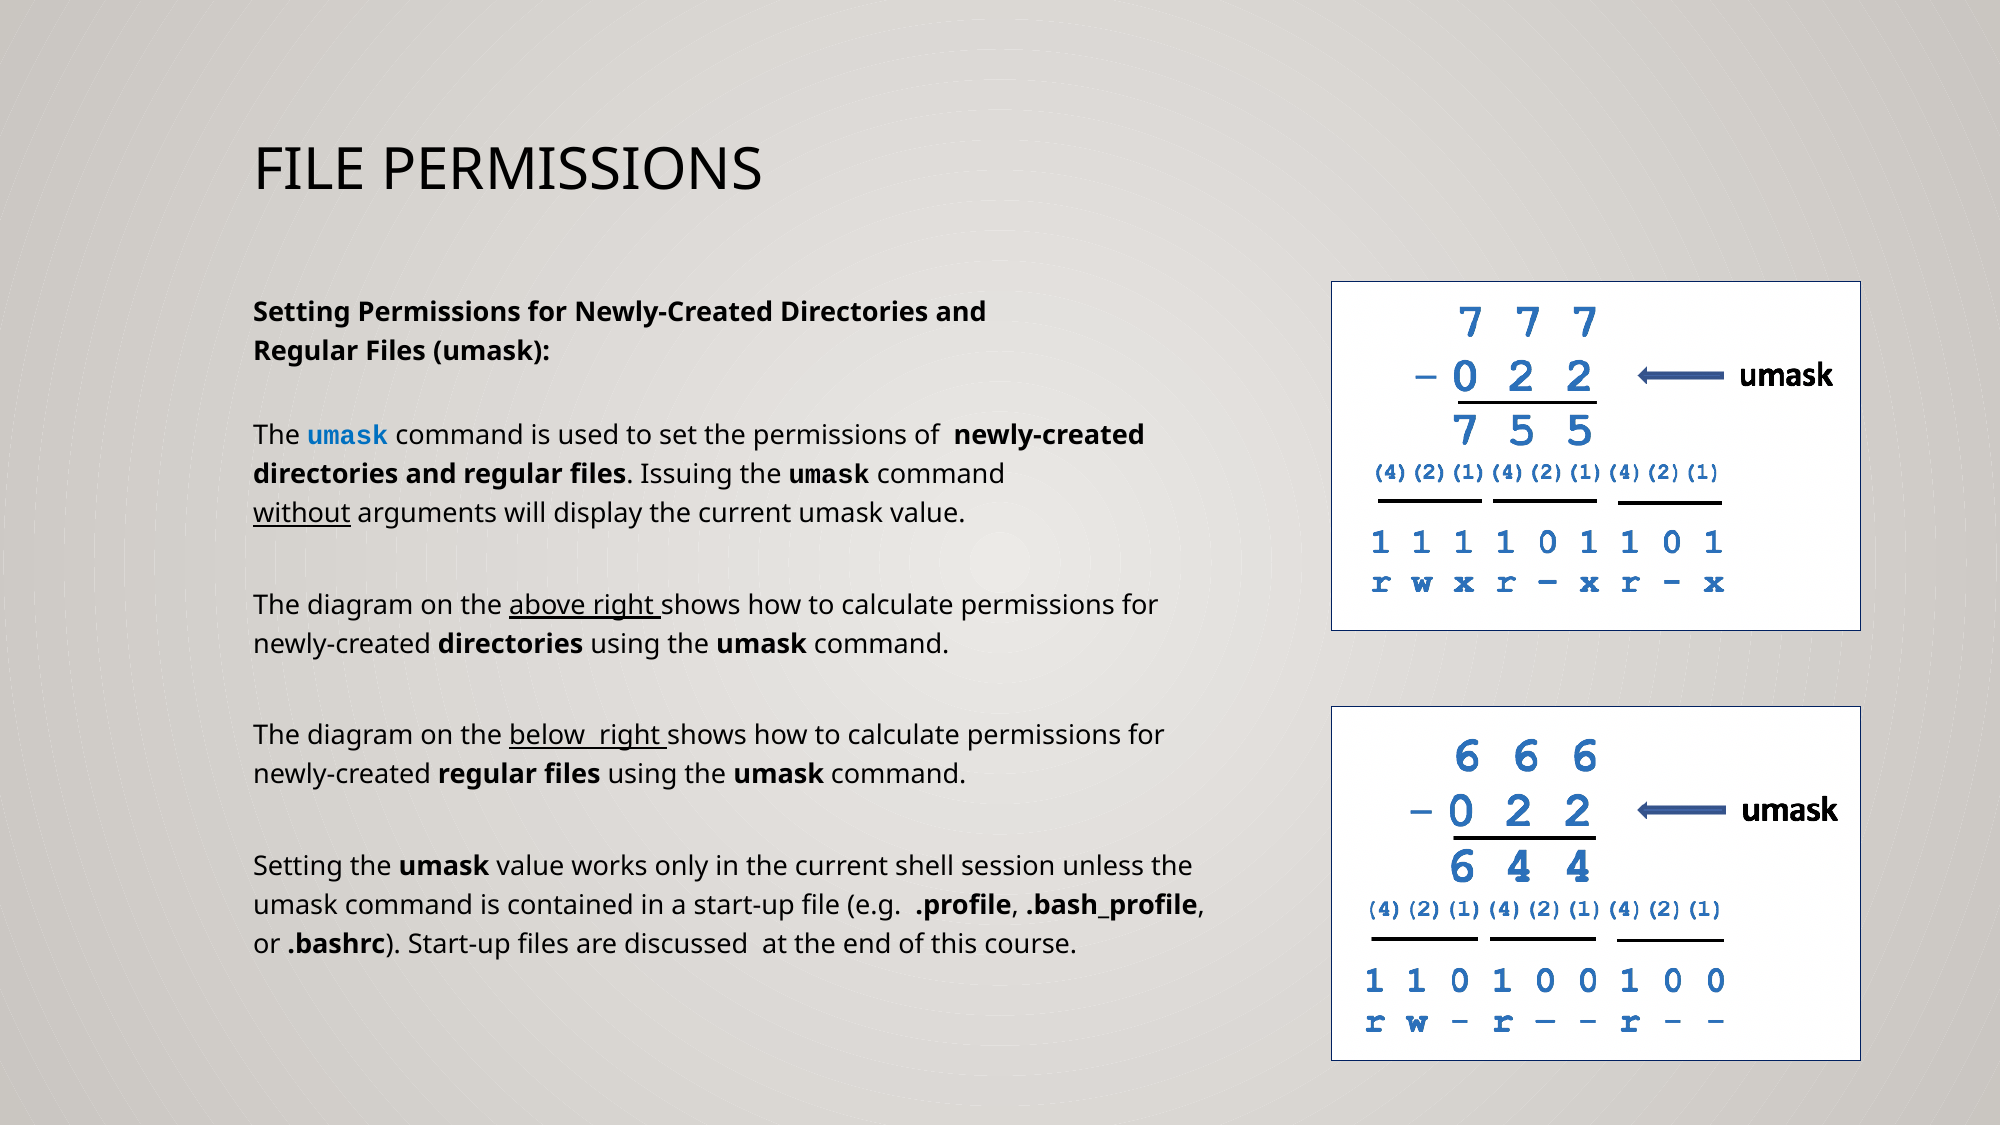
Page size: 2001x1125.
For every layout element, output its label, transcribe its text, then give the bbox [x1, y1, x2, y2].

picture [1331, 281, 1861, 631]
list Setting Permissions for Newly-Created Directories and Regular Files (umask): The umask command is used to set the permissions of newly-created directories and regular files. Issuing the umask command without arguments will display the current umask value. The diagram on the above right shows how to calculate permissions for newly-created directories using the umask command. The diagram on the below right shows how to calculate permissions for newly-created regular files using the umask command. Setting the umask value works only in the current shell session unless the umask command is contained in a start-up file (e.g. .profile, .bash_profile, or .bashrc). Start-up files are discussed at the end of this course. [238, 279, 1257, 1061]
title File permissions [238, 131, 1814, 305]
picture [1331, 706, 1861, 1061]
